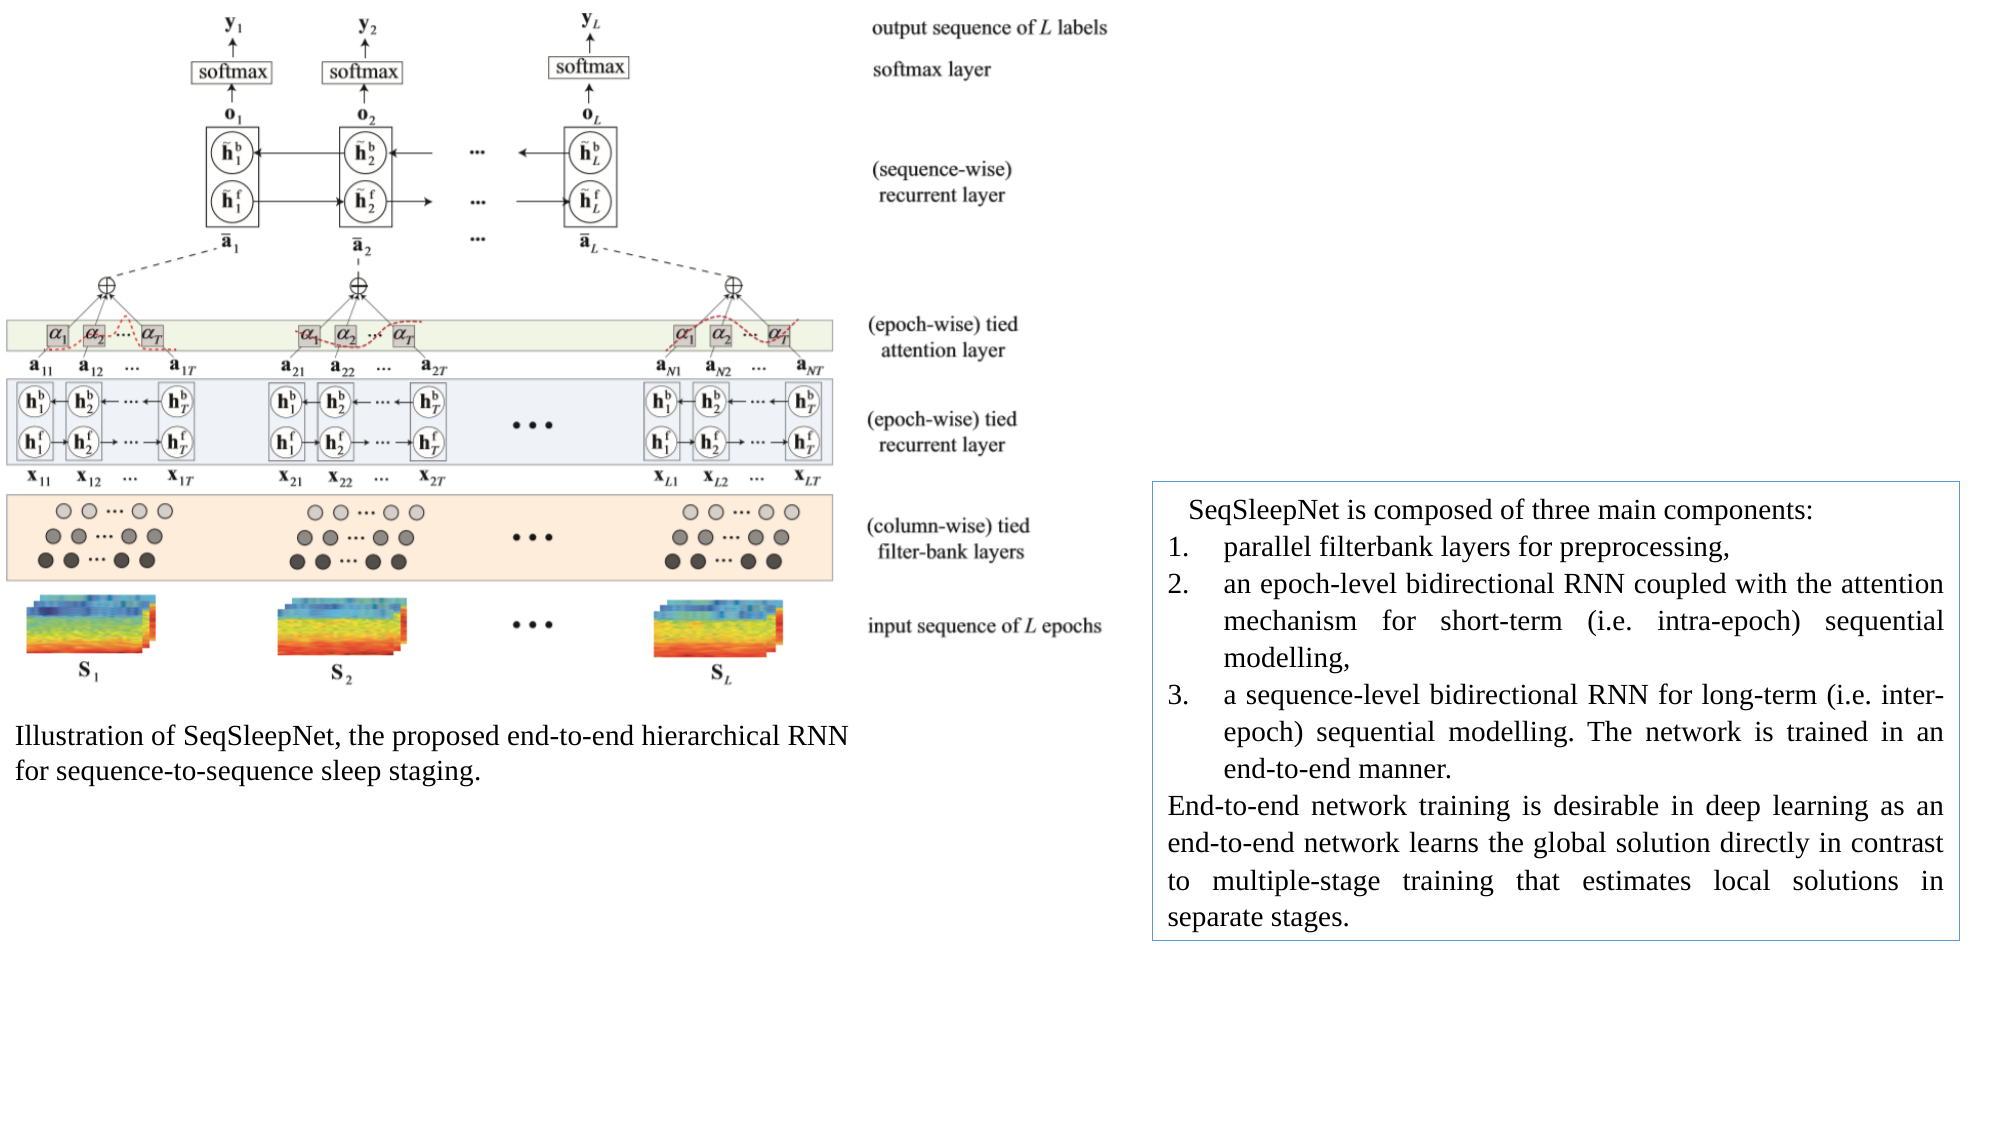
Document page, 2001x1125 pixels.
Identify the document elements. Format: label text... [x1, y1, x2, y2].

text_box SeqSleepNet is composed of three main components: parallel filterbank layers for preprocessing, an epoch-level bidirectional RNN coupled with the attention mechanism for short-term (i.e. intra-epoch) sequential modelling, a sequence-level bidirectional RNN for long-term (i.e. inter-epoch) sequential modelling. The network is trained in an end-to-end manner. End-to-end network training is desirable in deep learning as an end-to-end network learns the global solution directly in contrast to multiple-stage training that estimates local solutions in separate stages. [1152, 481, 1960, 941]
picture [0, 9, 1110, 693]
text_box Illustration of SeqSleepNet, the proposed end-to-end hierarchical RNN for sequence-to-sequence sleep staging. [0, 708, 906, 794]
